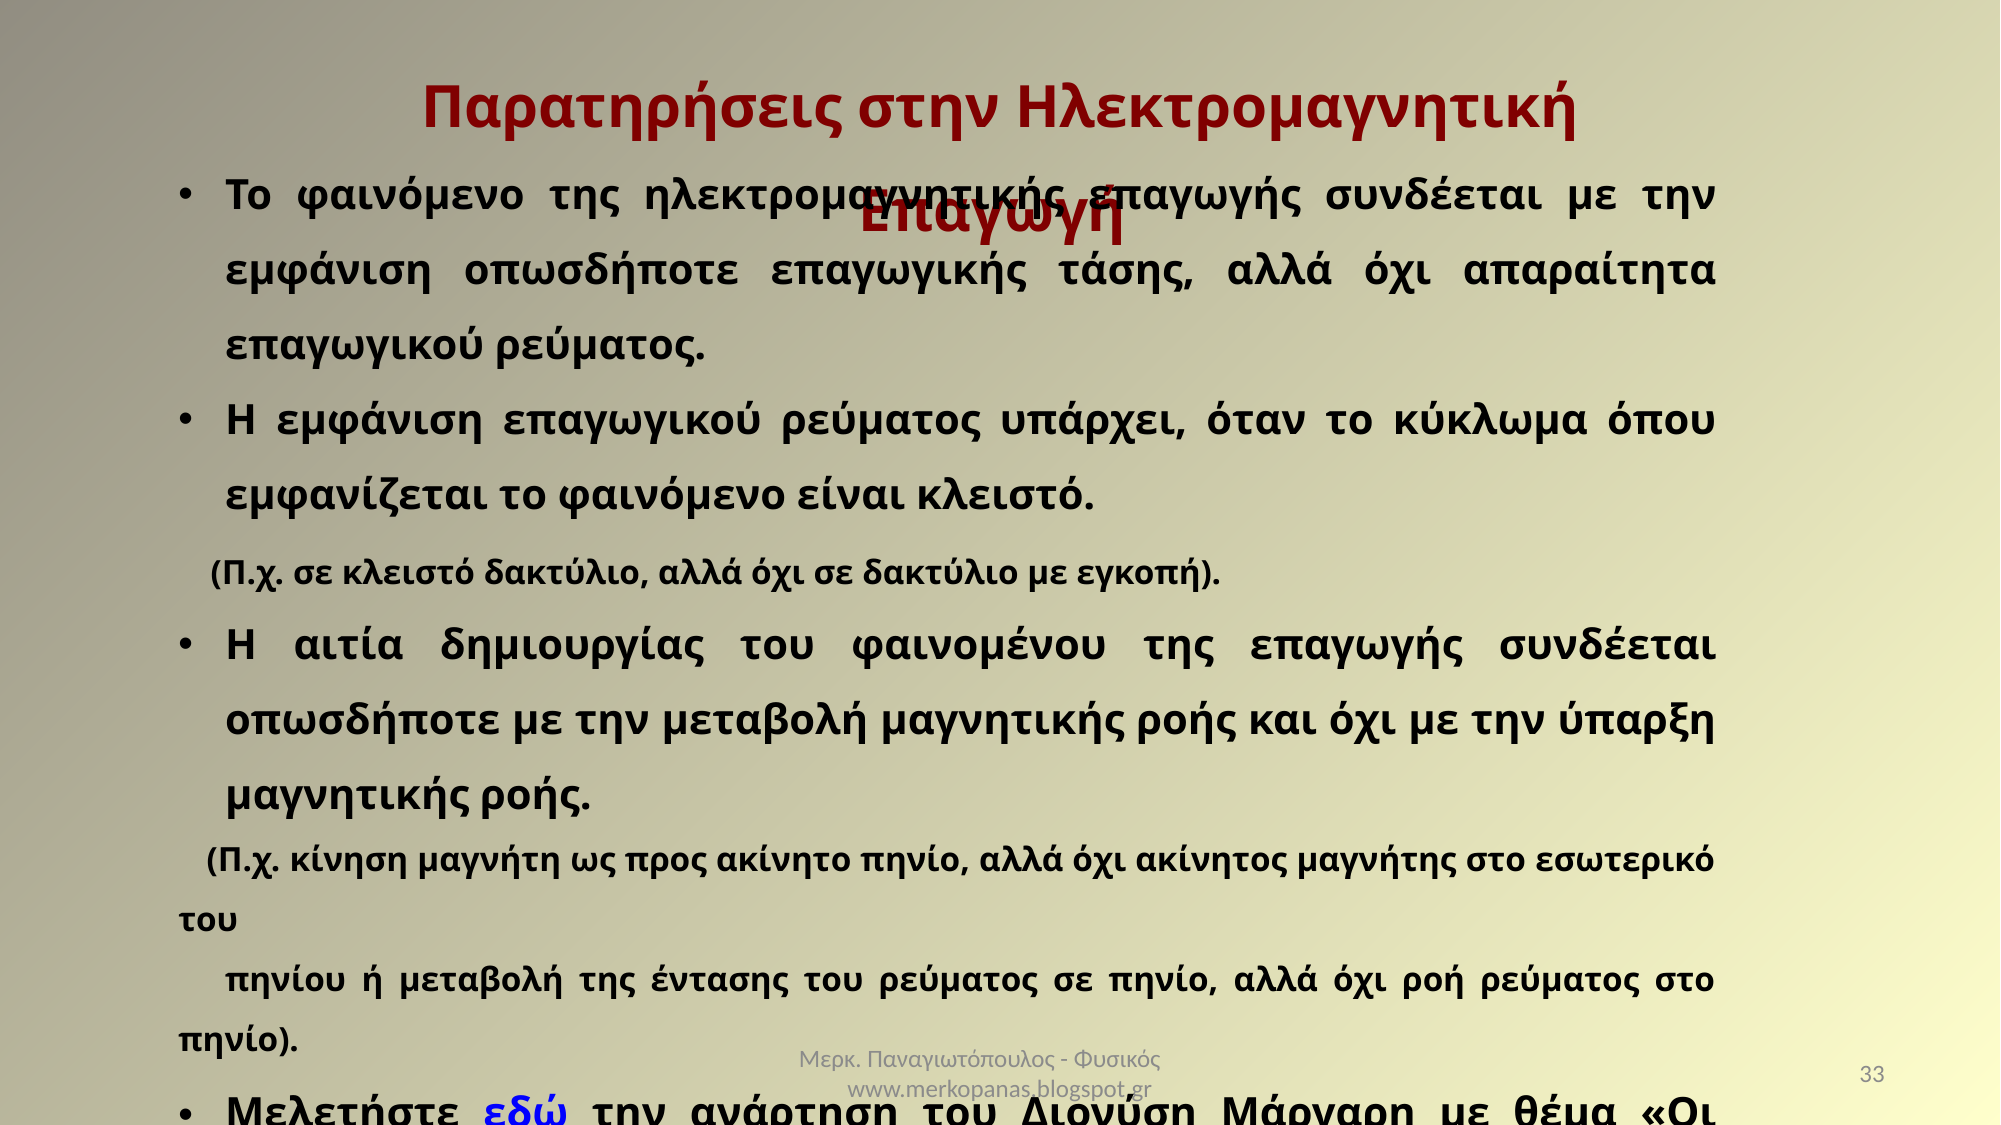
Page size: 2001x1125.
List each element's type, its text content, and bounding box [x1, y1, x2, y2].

slide_number 33 [1732, 1042, 1900, 1103]
text_box Παρατηρήσεις στην Ηλεκτρομαγνητική Επαγωγή [324, 26, 1676, 135]
text_box Το φαινόμενο της ηλεκτρομαγνητικής επαγωγής συνδέεται με την εμφάνιση οπωσδήποτε επαγωγικής τάσης, αλλά όχι απαραίτητα επαγωγικού ρεύματος. Η εμφάνιση επαγωγικού ρεύματος υπάρχει, όταν το κύκλωμα όπου εμφανίζεται το φαινόμενο είναι κλειστό. (Π.χ. σε κλειστό δακτύλιο, αλλά όχι σε δακτύλιο με εγκοπή). Η αιτία δημιουργίας του φαινομένου της επαγωγής συνδέεται οπωσδήποτε με την μεταβολή μαγνητικής ροής και όχι με την ύπαρξη μαγνητικής ροής. (Π.χ. κίνηση μαγνήτη ως προς ακίνητο πηνίο, αλλά όχι ακίνητος μαγνήτης στο εσωτερικό του πηνίου ή μεταβολή της έντασης του ρεύματος σε πηνίο, αλλά όχι ροή ρεύματος στο πηνίο). Μελετήστε εδώ την ανάρτηση του Διονύση Μάργαρη με θέμα «Οι αλγεβρικές τιμές και η επαγωγή». [163, 135, 1732, 1125]
